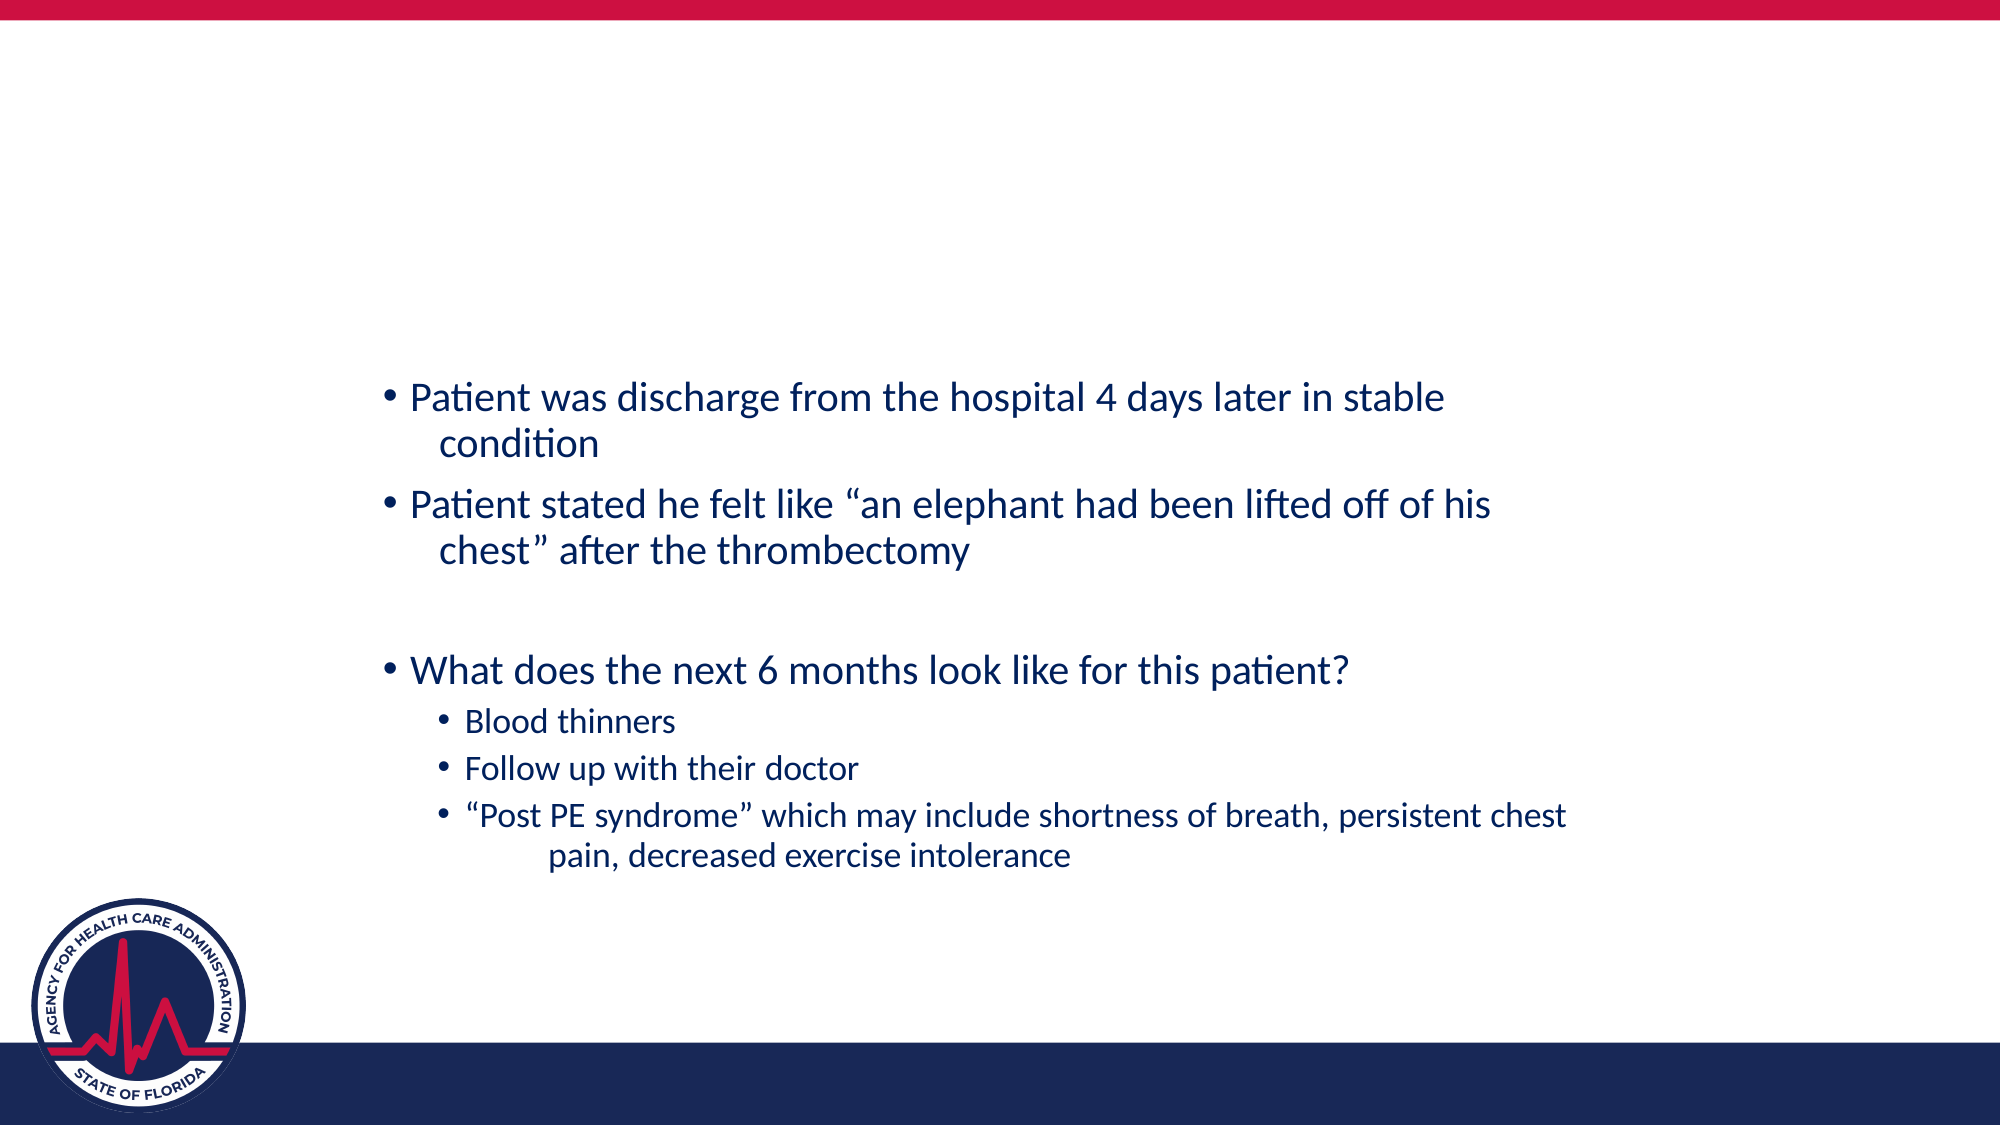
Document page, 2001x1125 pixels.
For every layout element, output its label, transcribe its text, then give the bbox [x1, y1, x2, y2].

text_box Patient was discharge from the hospital 4 days later in stable condition Patient stated he felt like “an elephant had been lifted off of his chest” after the thrombectomy What does the next 6 months look like for this patient? Blood thinners Follow up with their doctor “Post PE syndrome” which may include shortness of breath, persistent chest pain, decreased exercise intolerance [381, 366, 1589, 875]
picture [31, 898, 246, 1113]
